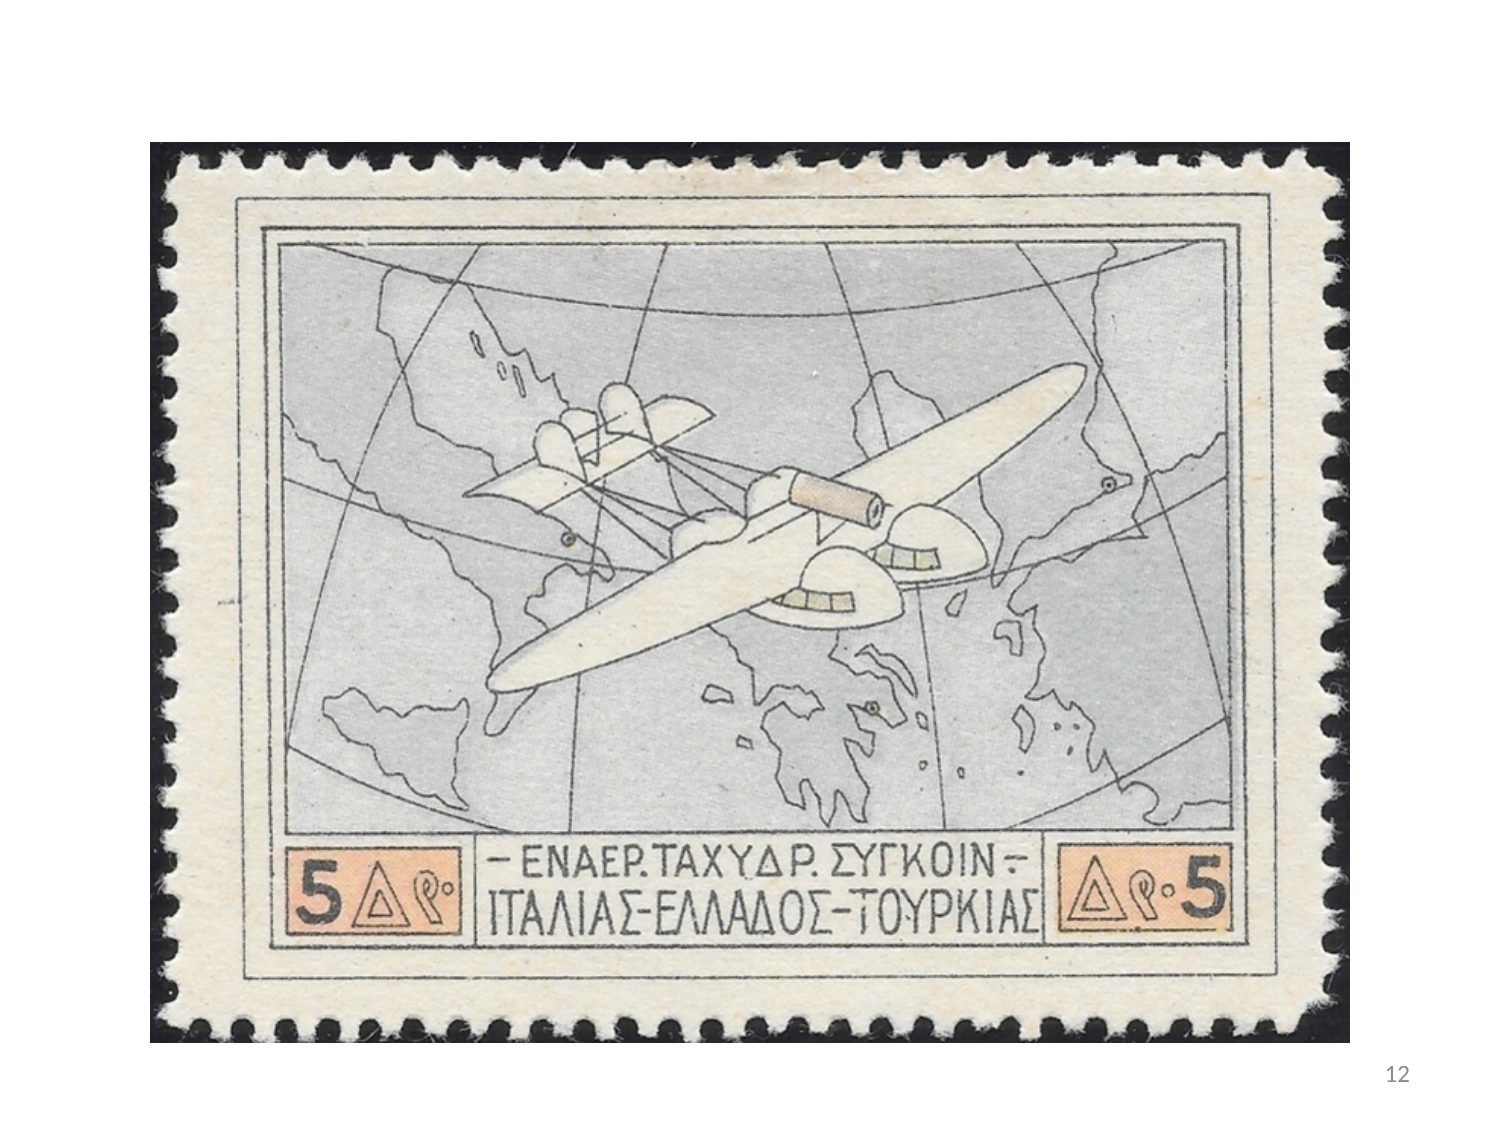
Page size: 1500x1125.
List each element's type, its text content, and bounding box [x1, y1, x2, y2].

slide_number 12 [1074, 1042, 1425, 1103]
picture [149, 142, 1351, 1043]
